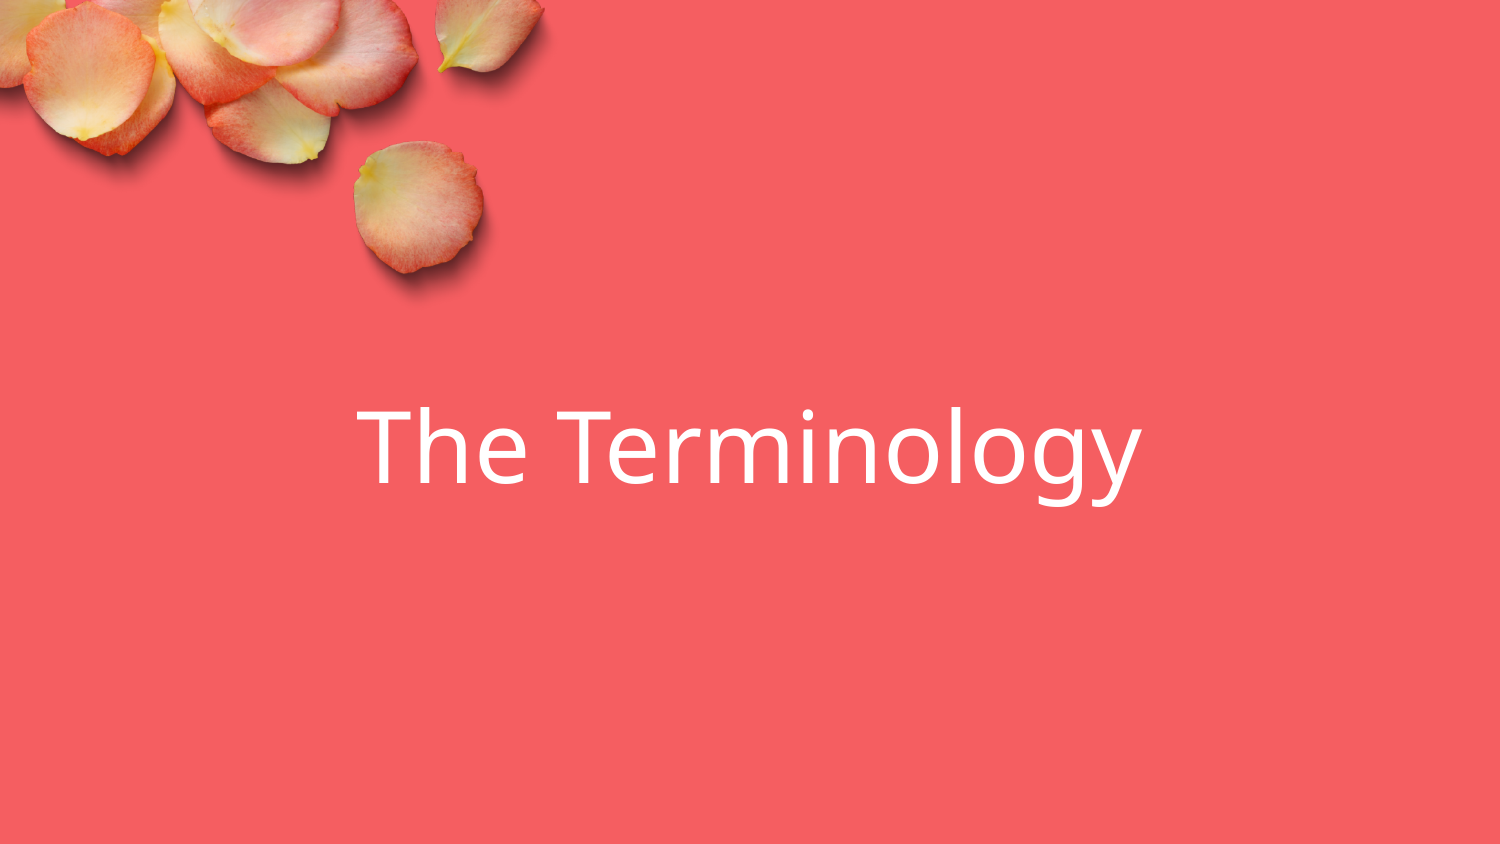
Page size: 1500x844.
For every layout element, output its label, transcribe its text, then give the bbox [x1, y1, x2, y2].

title The Terminology [163, 296, 1337, 592]
picture [0, 0, 634, 312]
